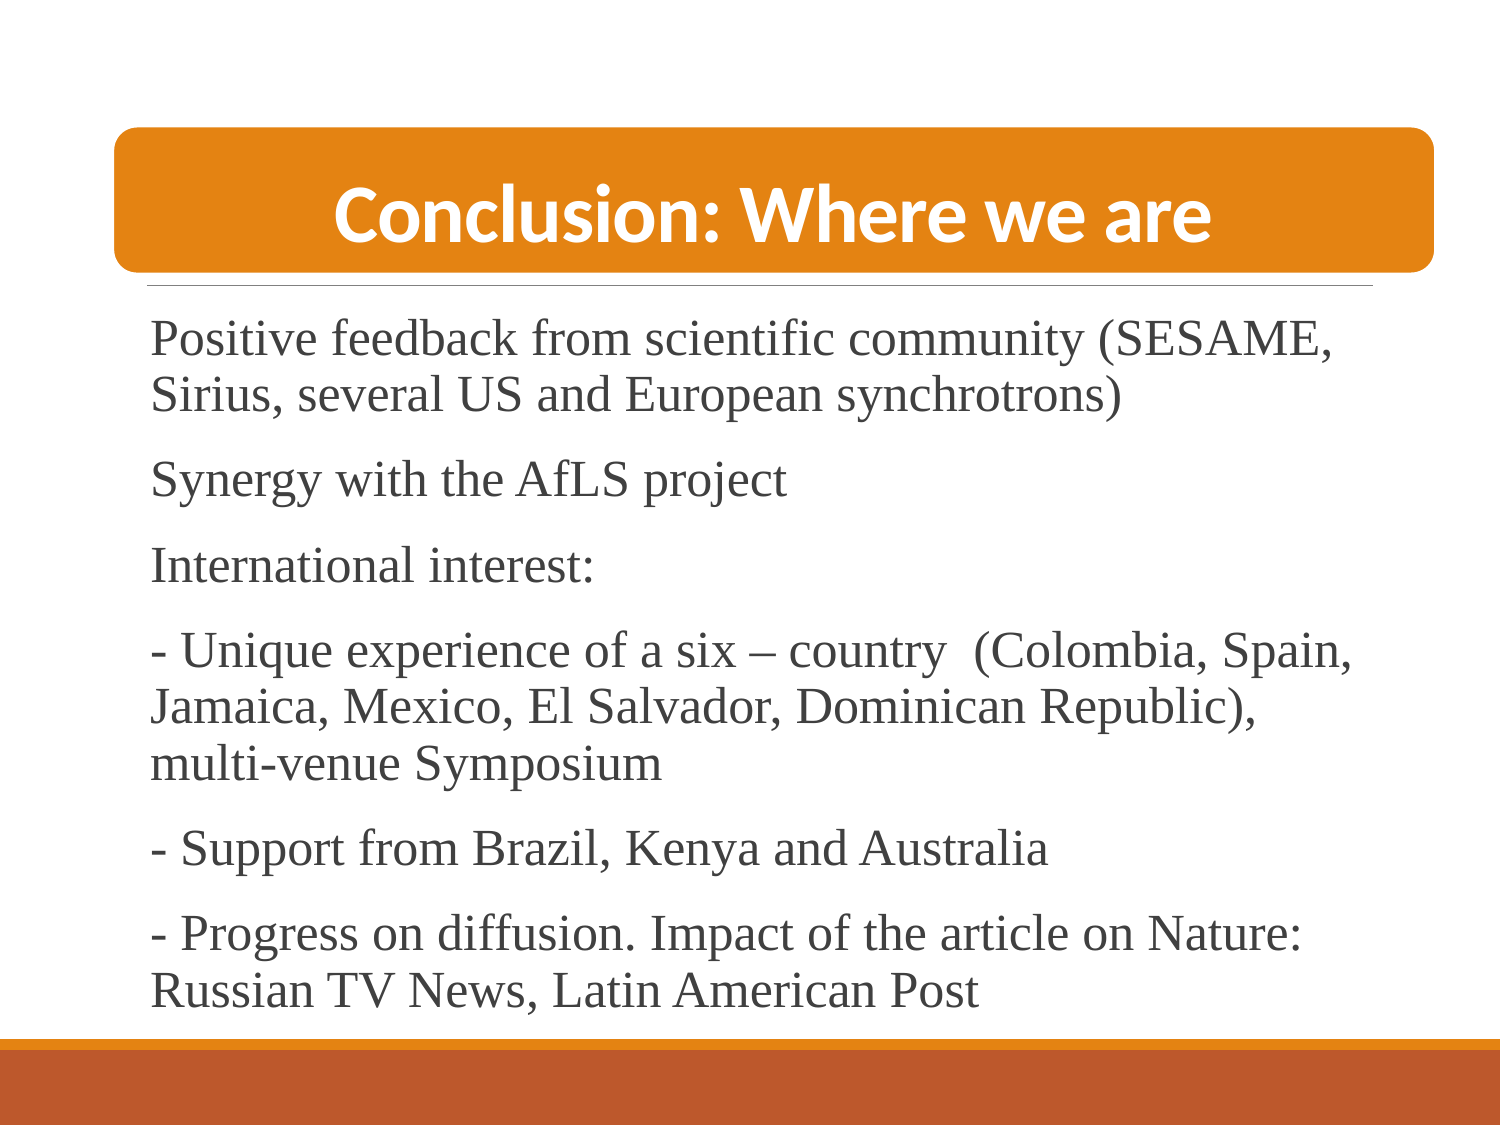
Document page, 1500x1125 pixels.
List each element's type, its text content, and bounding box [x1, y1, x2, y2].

list Positive feedback from scientific community (SESAME, Sirius, several US and European synchrotrons) Synergy with the AfLS project International interest: - Unique experience of a six – country (Colombia, Spain, Jamaica, Mexico, El Salvador, Dominican Republic), multi-venue Symposium - Support from Brazil, Kenya and Australia - Progress on diffusion. Impact of the article on Nature: Russian TV News, Latin American Post [135, 302, 1373, 1035]
text_box Conclusion: Where we are [109, 123, 1439, 277]
